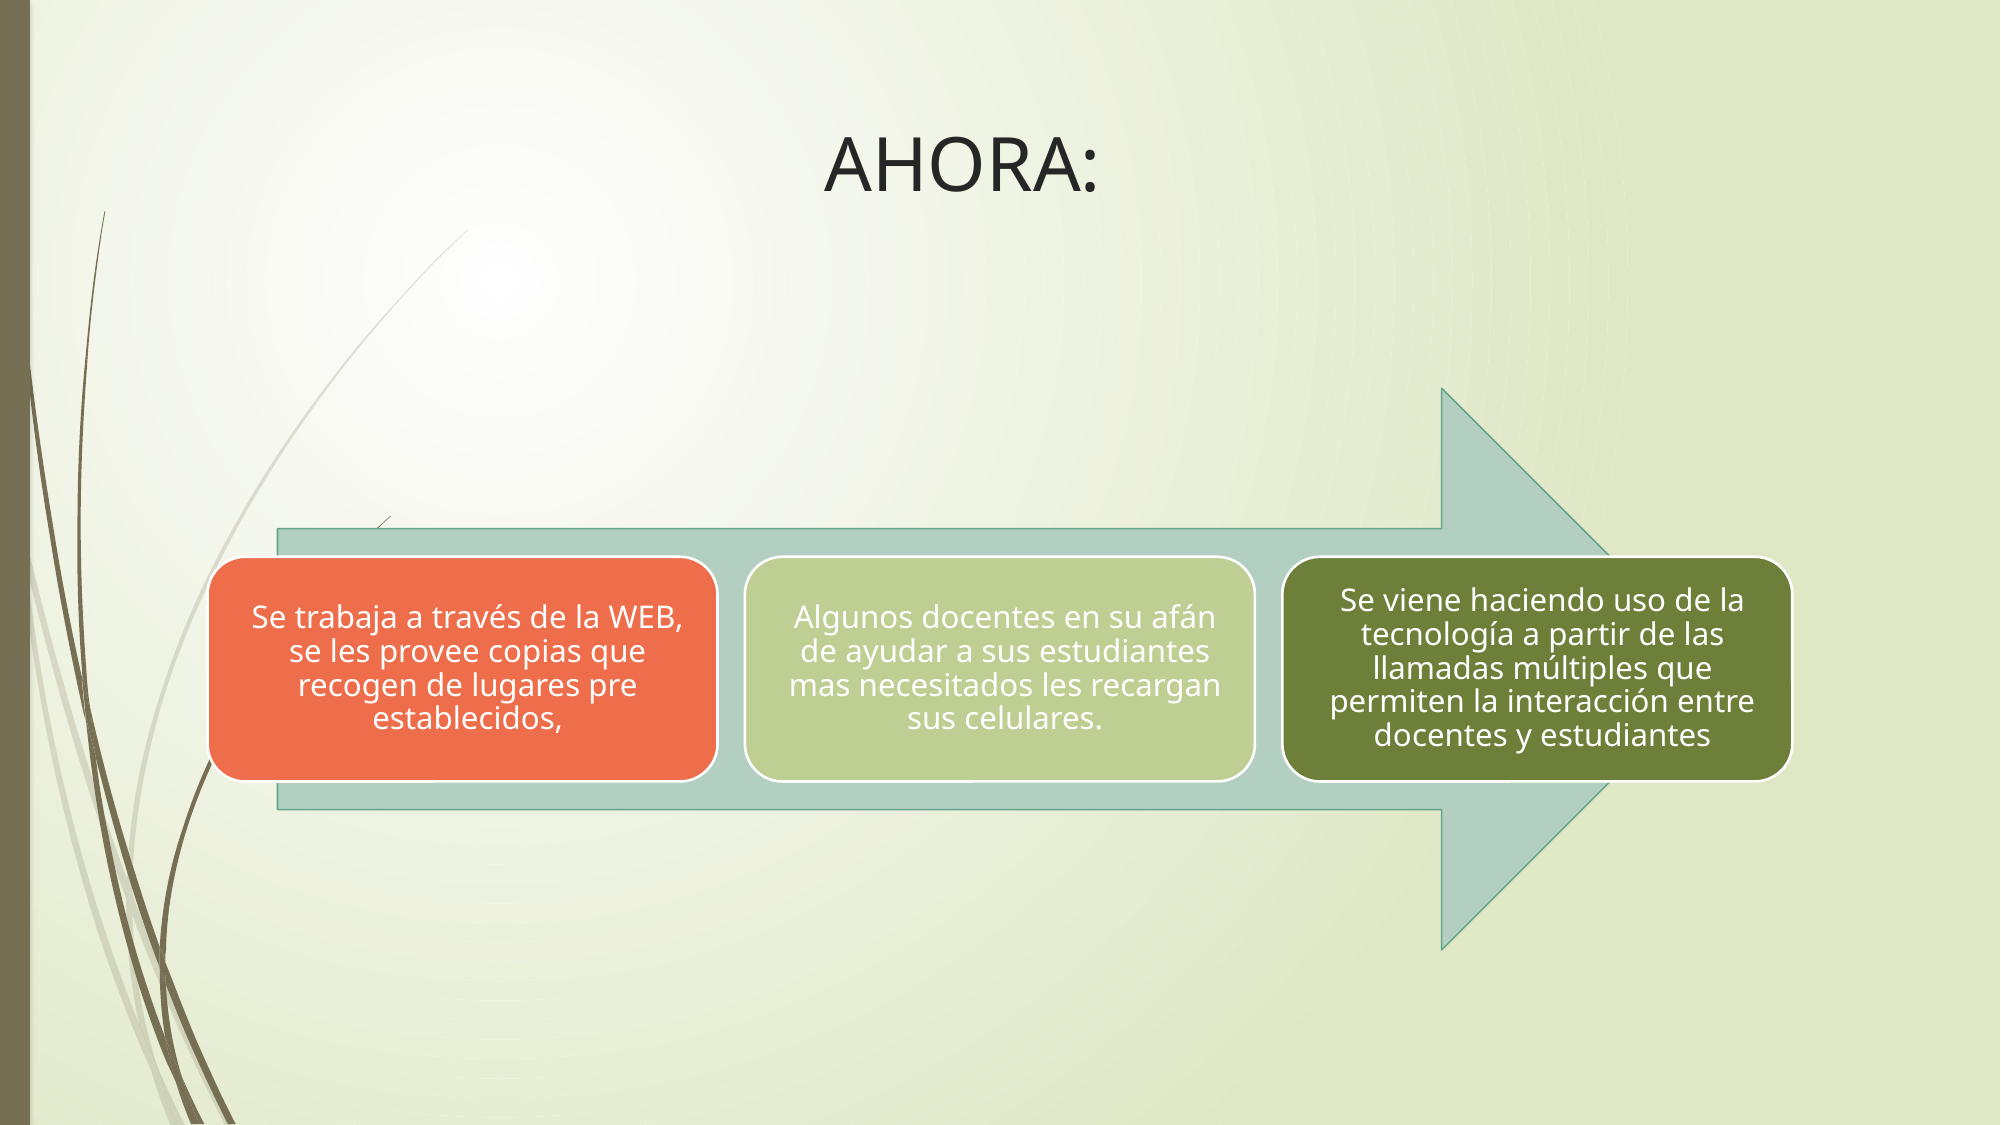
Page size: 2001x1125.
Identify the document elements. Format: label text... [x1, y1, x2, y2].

title AHORA: [231, 108, 1694, 319]
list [149, 387, 1851, 951]
